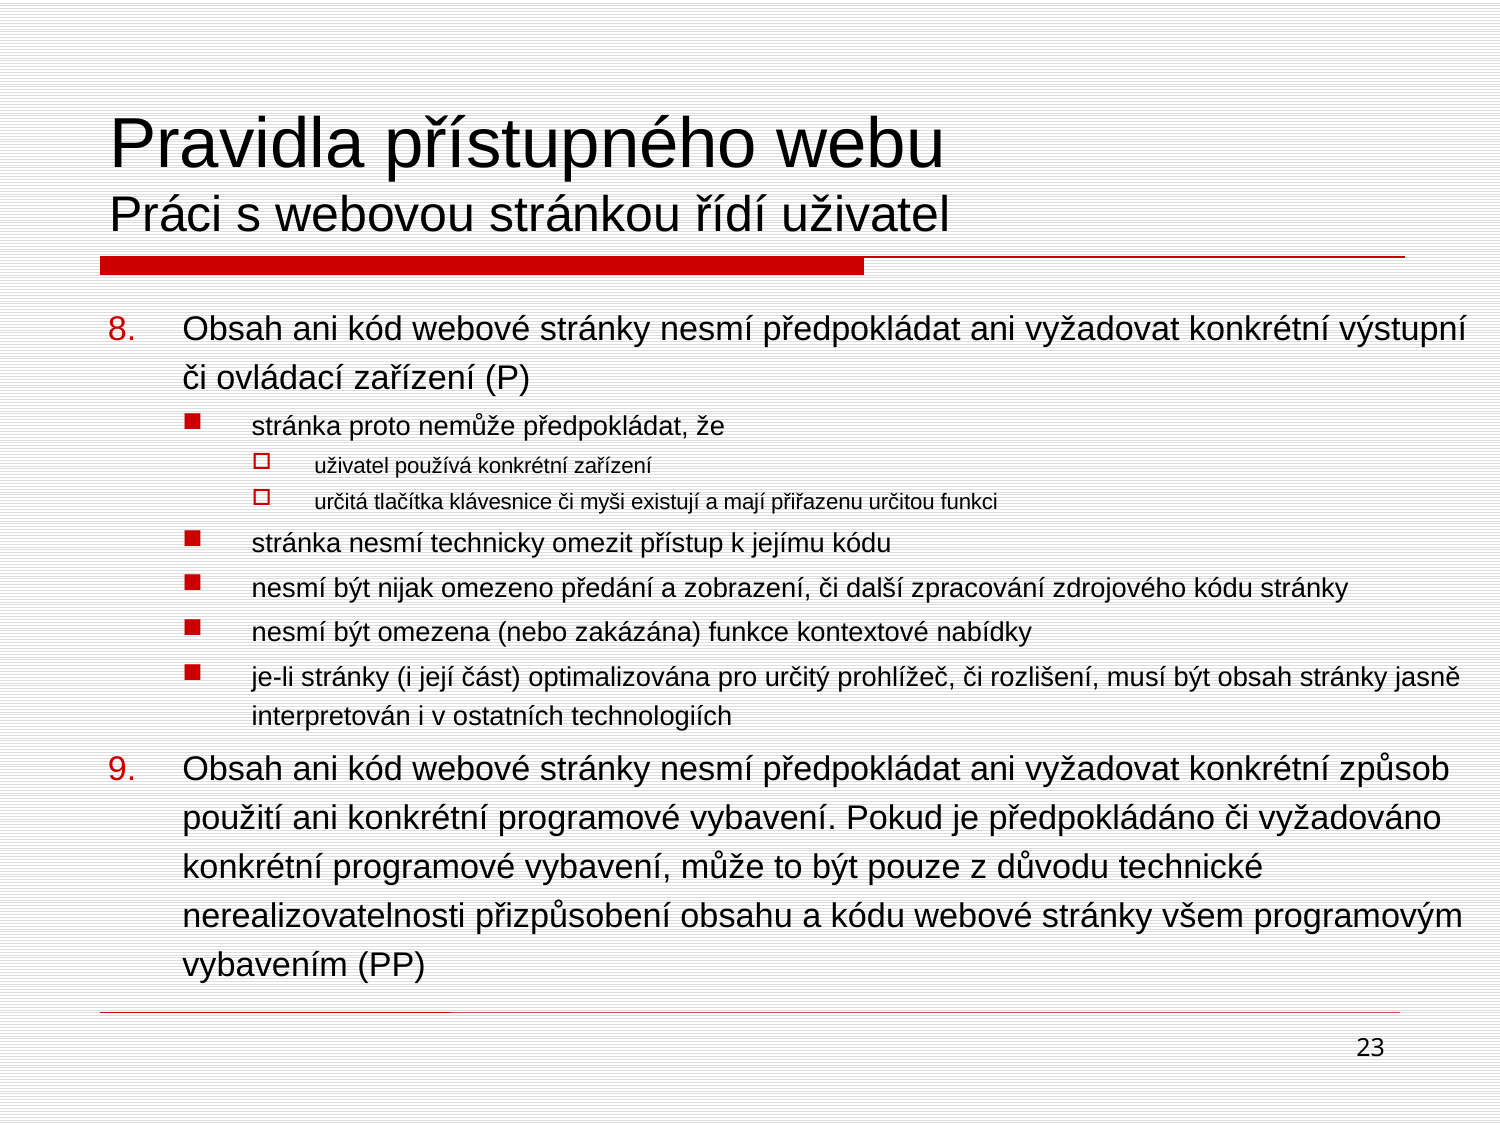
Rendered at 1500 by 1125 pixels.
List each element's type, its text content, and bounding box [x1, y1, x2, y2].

title Pravidla přístupného webu Práci s webovou stránkou řídí uživatel [93, 49, 1407, 250]
slide_number 23 [1074, 1024, 1401, 1103]
list Obsah ani kód webové stránky nesmí předpokládat ani vyžadovat konkrétní výstupní či ovládací zařízení (P) stránka proto nemůže předpokládat, že uživatel používá konkrétní zařízení určitá tlačítka klávesnice či myši existují a mají přiřazenu určitou funkci stránka nesmí technicky omezit přístup k jejímu kódu nesmí být nijak omezeno předání a zobrazení, či další zpracování zdrojového kódu stránky nesmí být omezena (nebo zakázána) funkce kontextové nabídky je-li stránky (i její část) optimalizována pro určitý prohlížeč, či rozlišení, musí být obsah stránky jasně interpretován i v ostatních technologiích Obsah ani kód webové stránky nesmí předpokládat ani vyžadovat konkrétní způsob použití ani konkrétní programové vybavení. Pokud je předpokládáno či vyžadováno konkrétní programové vybavení, může to být pouze z důvodu technické nerealizovatelnosti přizpůsobení obsahu a kódu webové stránky všem programovým vybavením (PP) [92, 290, 1500, 1000]
